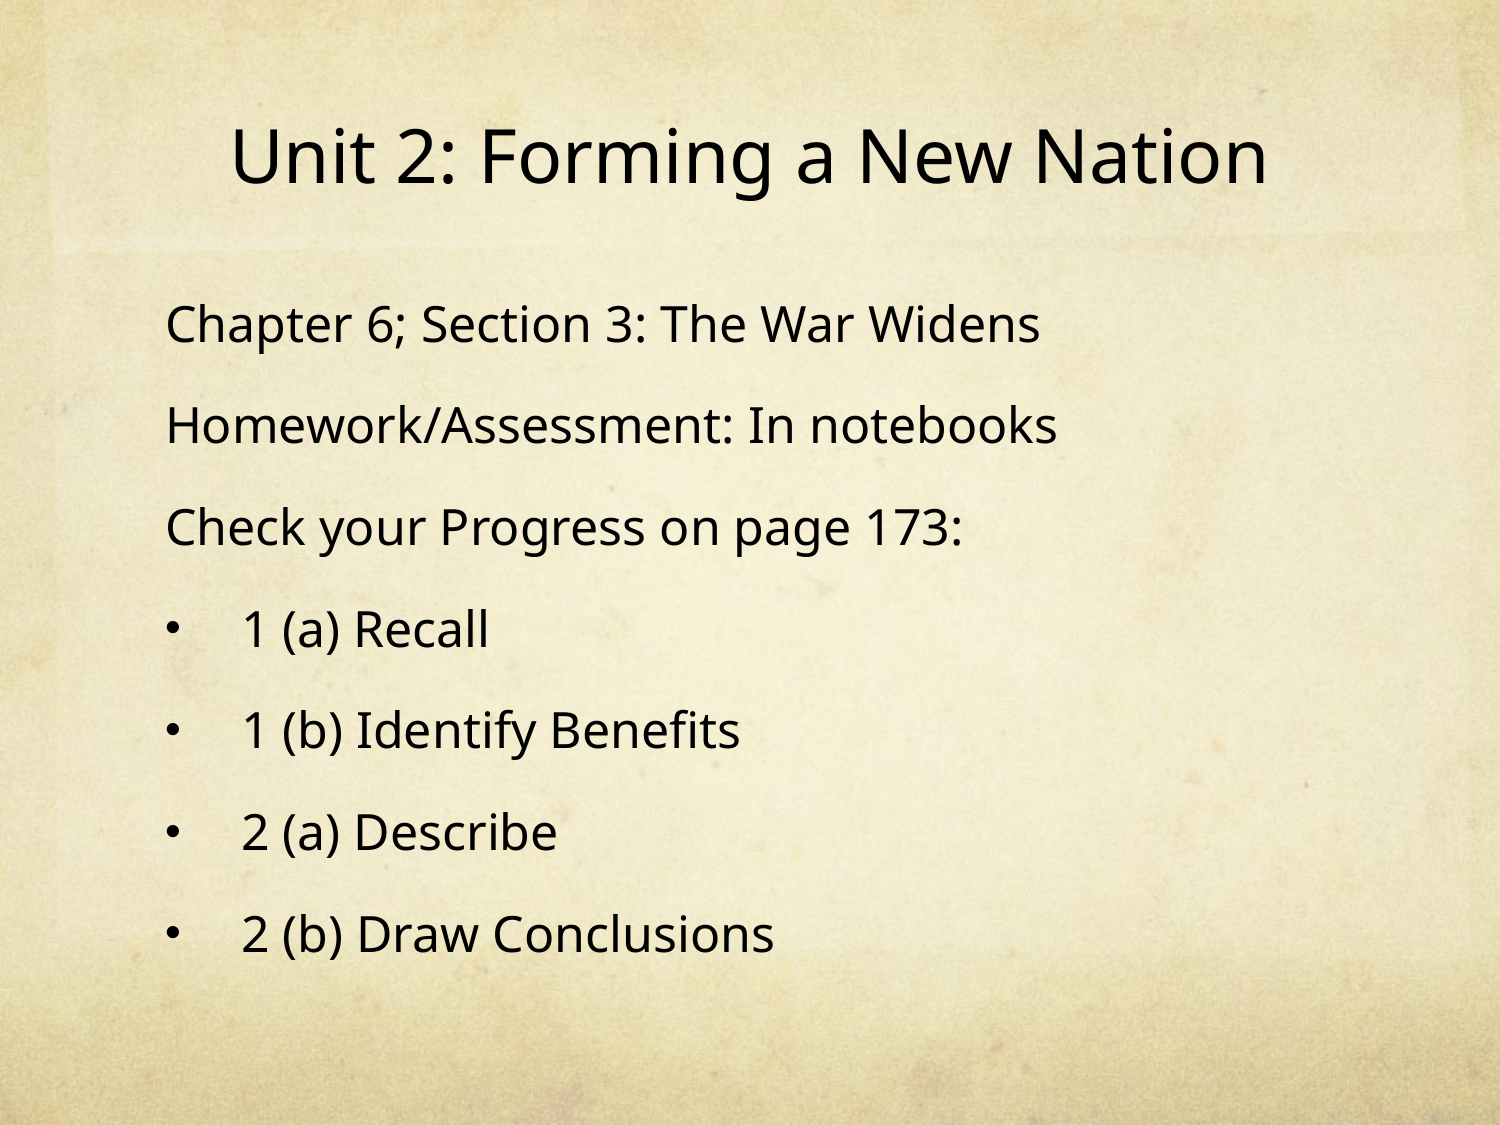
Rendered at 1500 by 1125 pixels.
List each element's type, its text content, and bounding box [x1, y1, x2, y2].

picture [0, 0, 1500, 1125]
title Unit 2: Forming a New Nation [150, 82, 1350, 225]
list Chapter 6; Section 3: The War Widens Homework/Assessment: In notebooks Check your Progress on page 173: 1 (a) Recall 1 (b) Identify Benefits 2 (a) Describe 2 (b) Draw Conclusions [150, 284, 1350, 1054]
